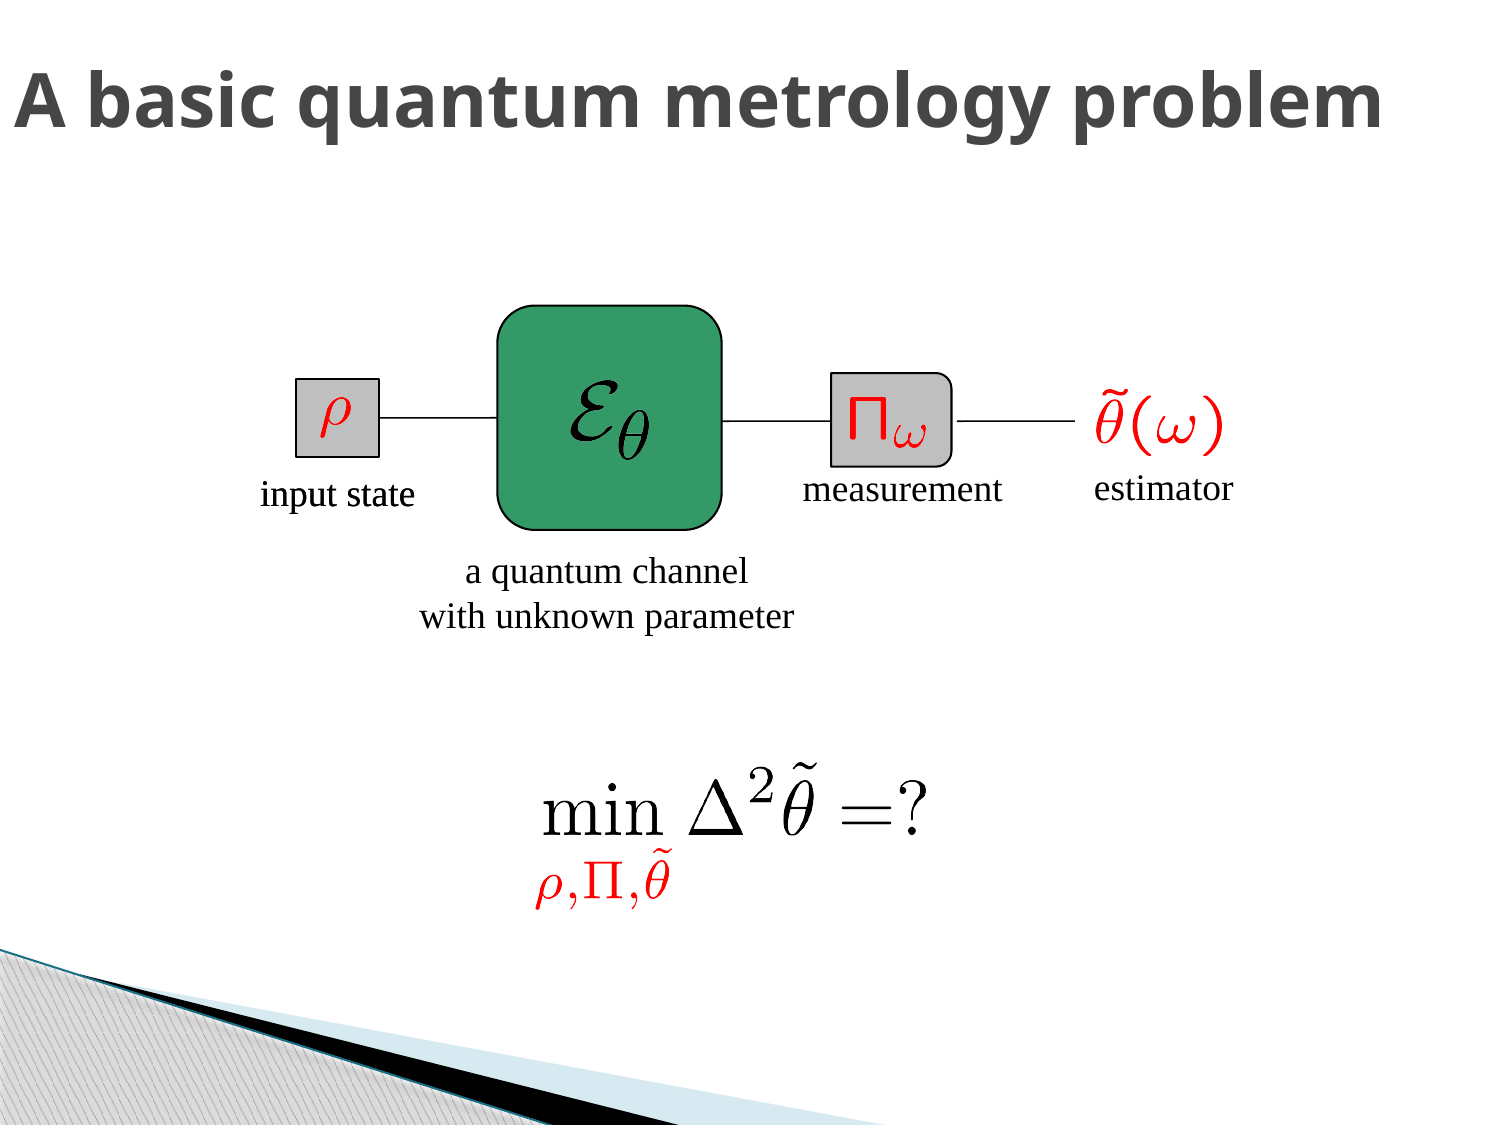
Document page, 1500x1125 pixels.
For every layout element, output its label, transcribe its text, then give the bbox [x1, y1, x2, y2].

picture [849, 397, 926, 449]
text_box measurement [787, 456, 1018, 517]
text_box input state [245, 461, 431, 522]
text_box a quantum channel with unknown parameter [404, 538, 820, 644]
picture [319, 397, 351, 438]
text_box [826, 368, 957, 456]
picture [1096, 389, 1222, 457]
text_box [492, 301, 727, 535]
title A basic quantum metrology problem [0, 3, 1500, 191]
picture [534, 762, 927, 910]
text_box [292, 374, 384, 461]
text_box estimator [1078, 455, 1249, 516]
picture [570, 380, 649, 460]
